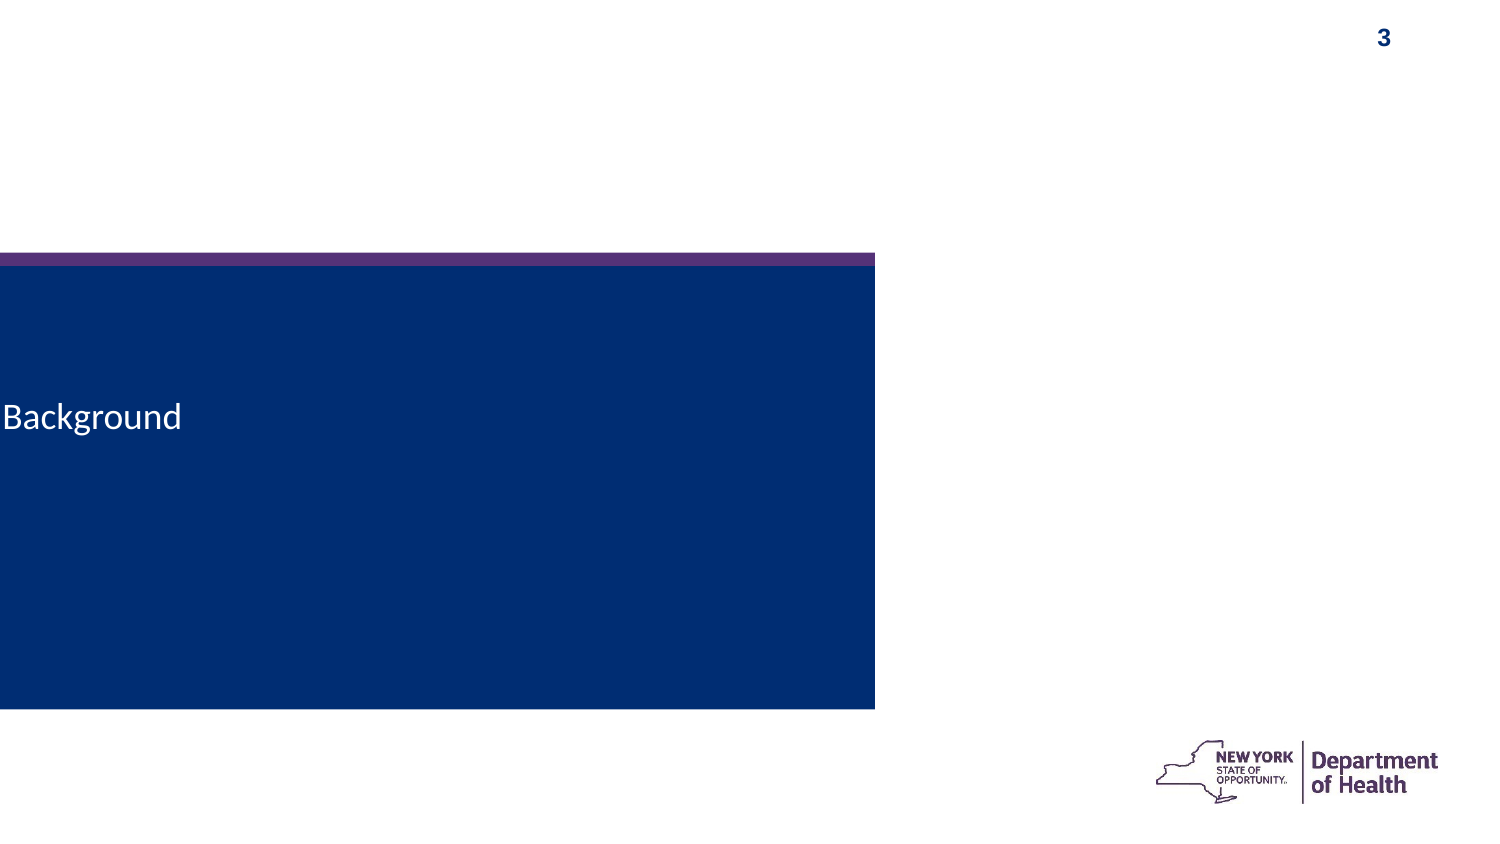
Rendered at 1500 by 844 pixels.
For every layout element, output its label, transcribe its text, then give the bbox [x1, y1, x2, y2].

title Background [0, 384, 863, 566]
picture [1156, 740, 1438, 804]
